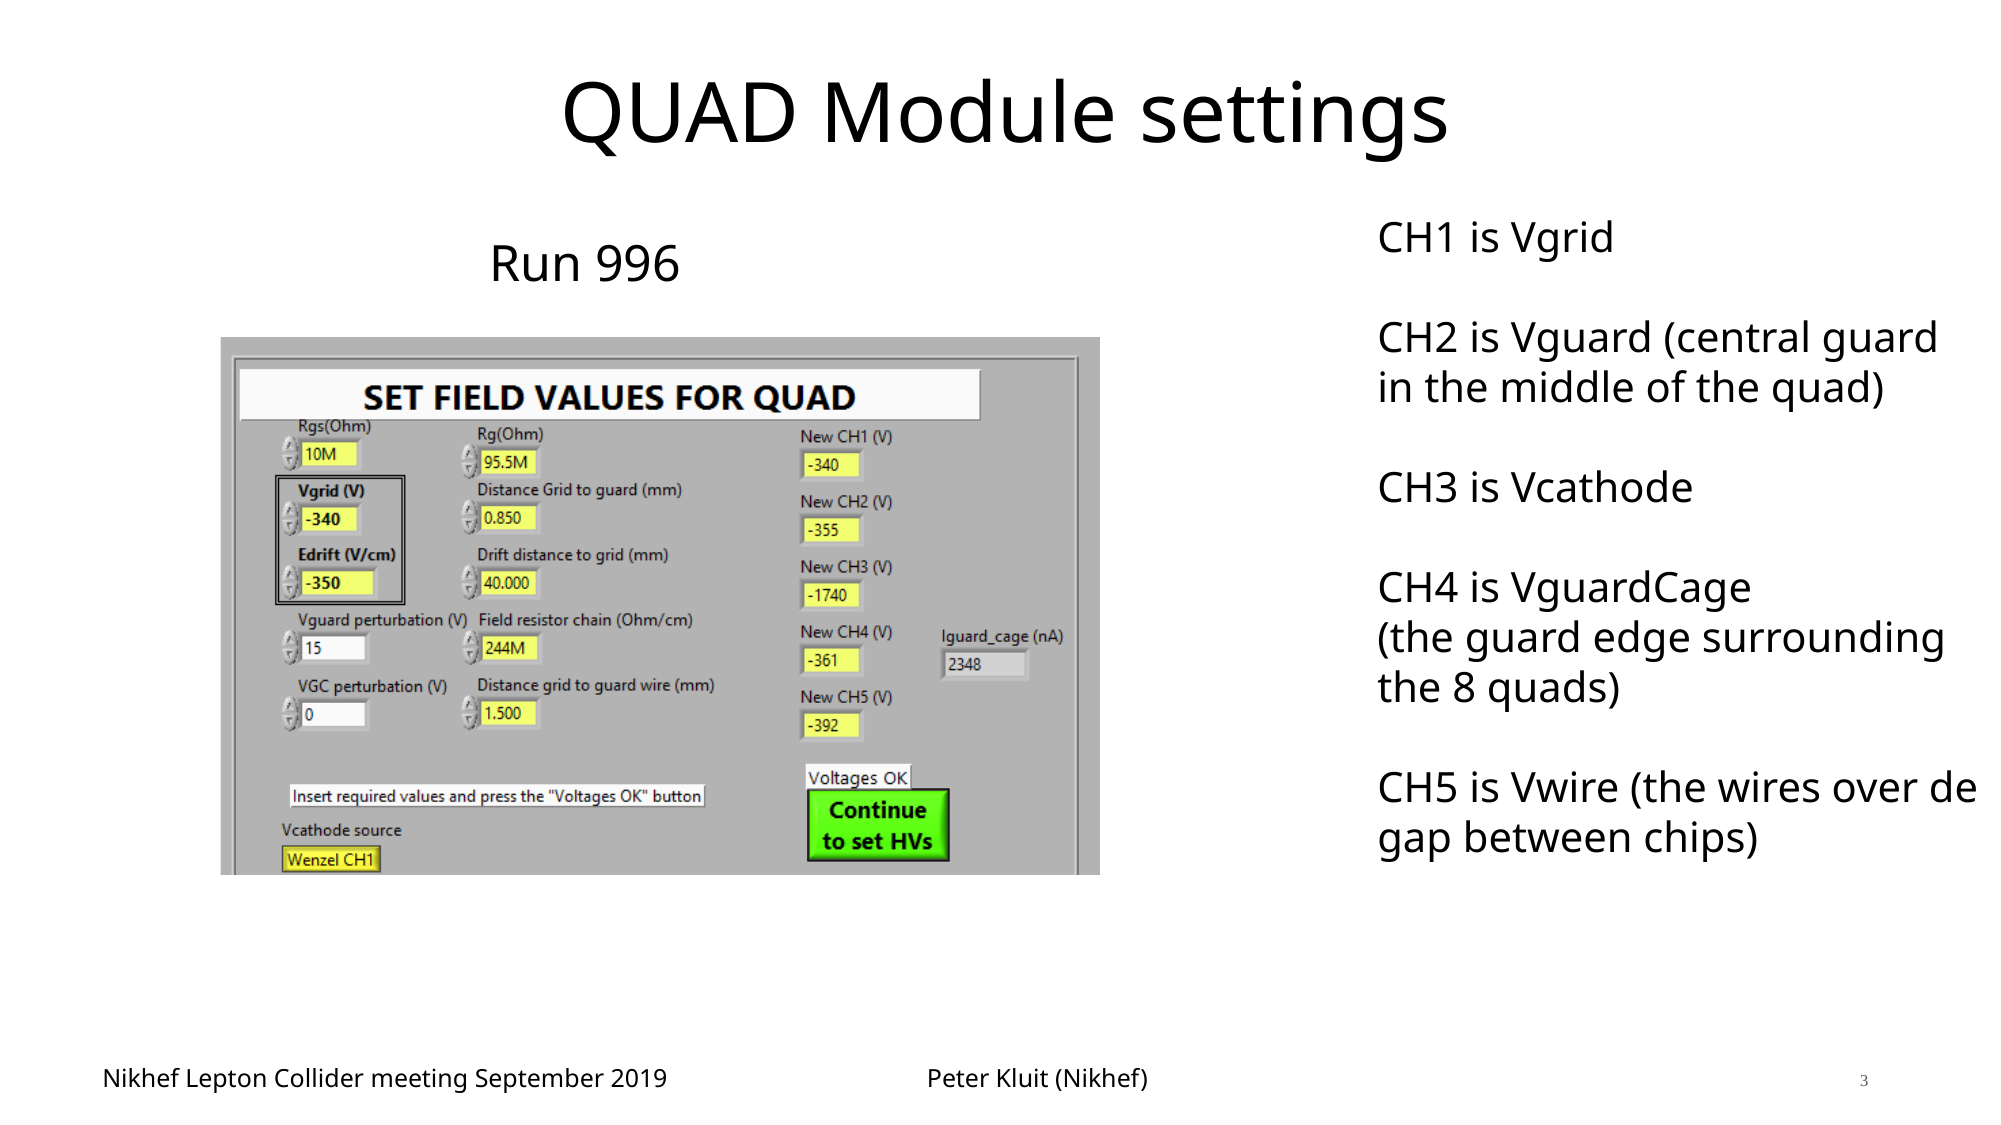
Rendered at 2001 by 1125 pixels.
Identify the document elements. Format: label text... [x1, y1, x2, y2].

text_box Run 996 [474, 224, 838, 299]
text_box CH1 is Vgrid CH2 is Vguard (central guard in the middle of the quad) CH3 is Vcathode CH4 is VguardCage (the guard edge surrounding the 8 quads) CH5 is Vwire (the wires over de gap between chips) [1362, 203, 2000, 868]
picture [220, 337, 1101, 876]
title QUAD Module settings [155, 35, 1856, 167]
